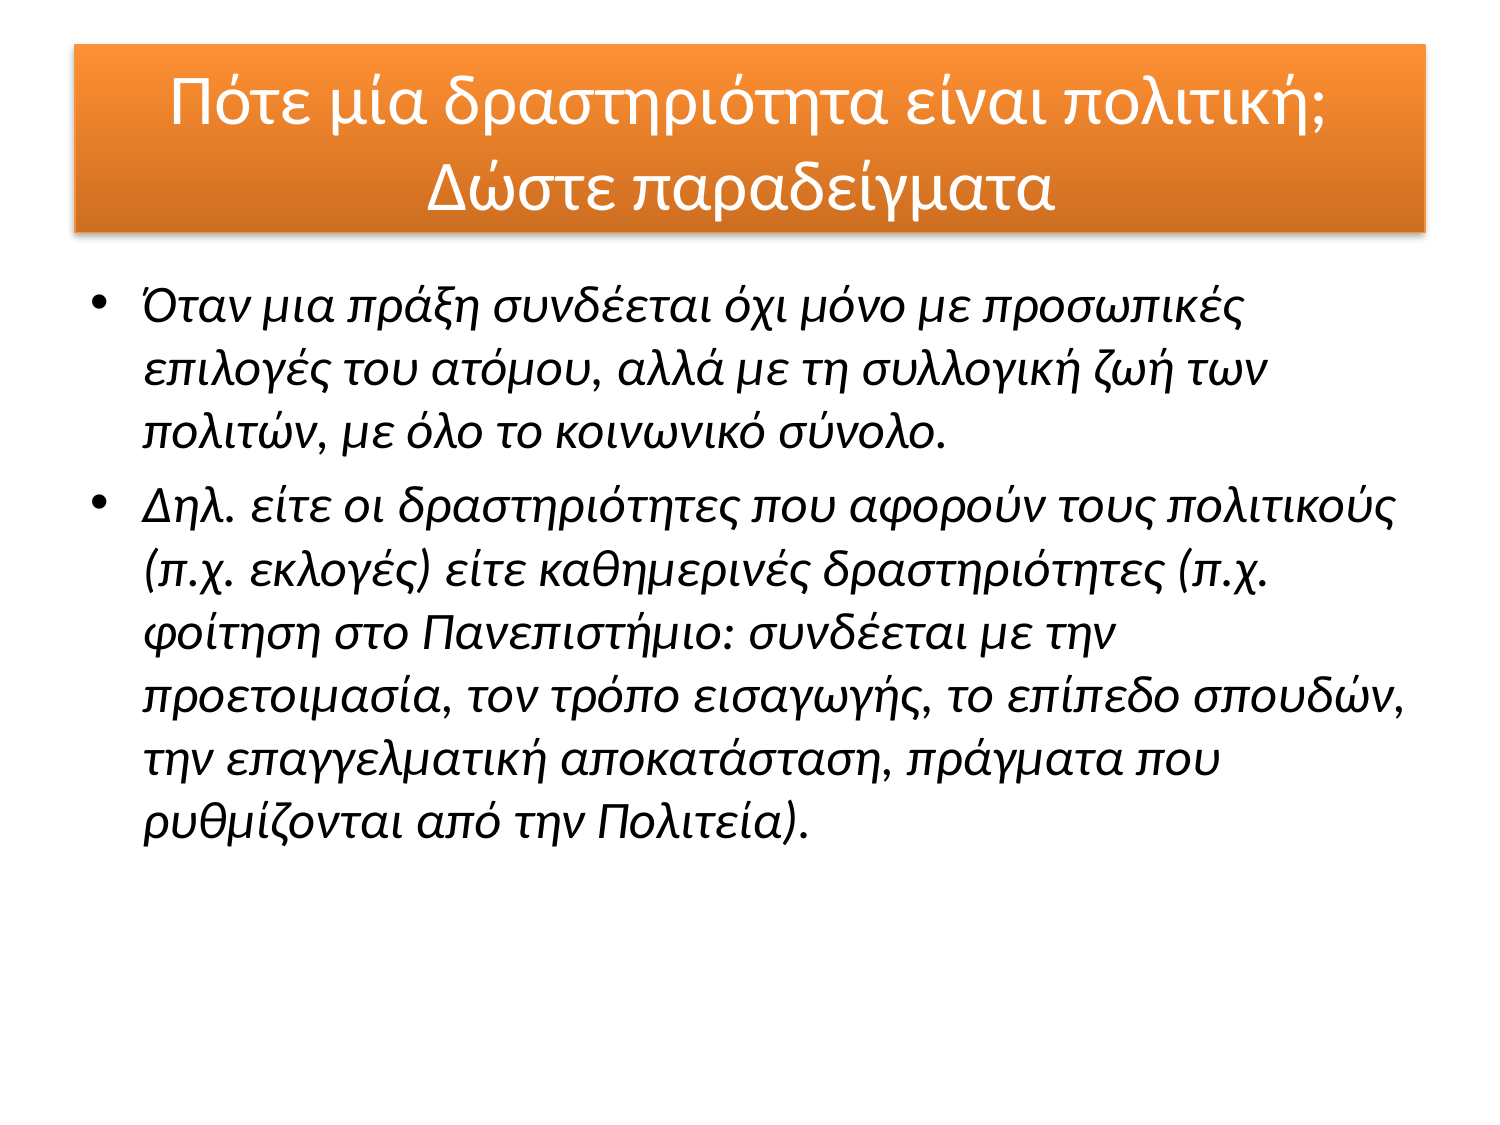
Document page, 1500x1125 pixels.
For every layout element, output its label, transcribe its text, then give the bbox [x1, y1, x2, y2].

list Όταν μια πράξη συνδέεται όχι μόνο με προσωπικές επιλογές του ατόμου, αλλά με τη συλλογική ζωή των πολιτών, με όλο το κοινωνικό σύνολο. Δηλ. είτε οι δραστηριότητες που αφορούν τους πολιτικούς (π.χ. εκλογές) είτε καθημερινές δραστηριότητες (π.χ. φοίτηση στο Πανεπιστήμιο: συνδέεται με την προετοιμασία, τον τρόπο εισαγωγής, το επίπεδο σπουδών, την επαγγελματική αποκατάσταση, πράγματα που ρυθμίζονται από την Πολιτεία). [75, 262, 1425, 1005]
title Πότε μία δραστηριότητα είναι πολιτική; Δώστε παραδείγματα [74, 44, 1426, 233]
